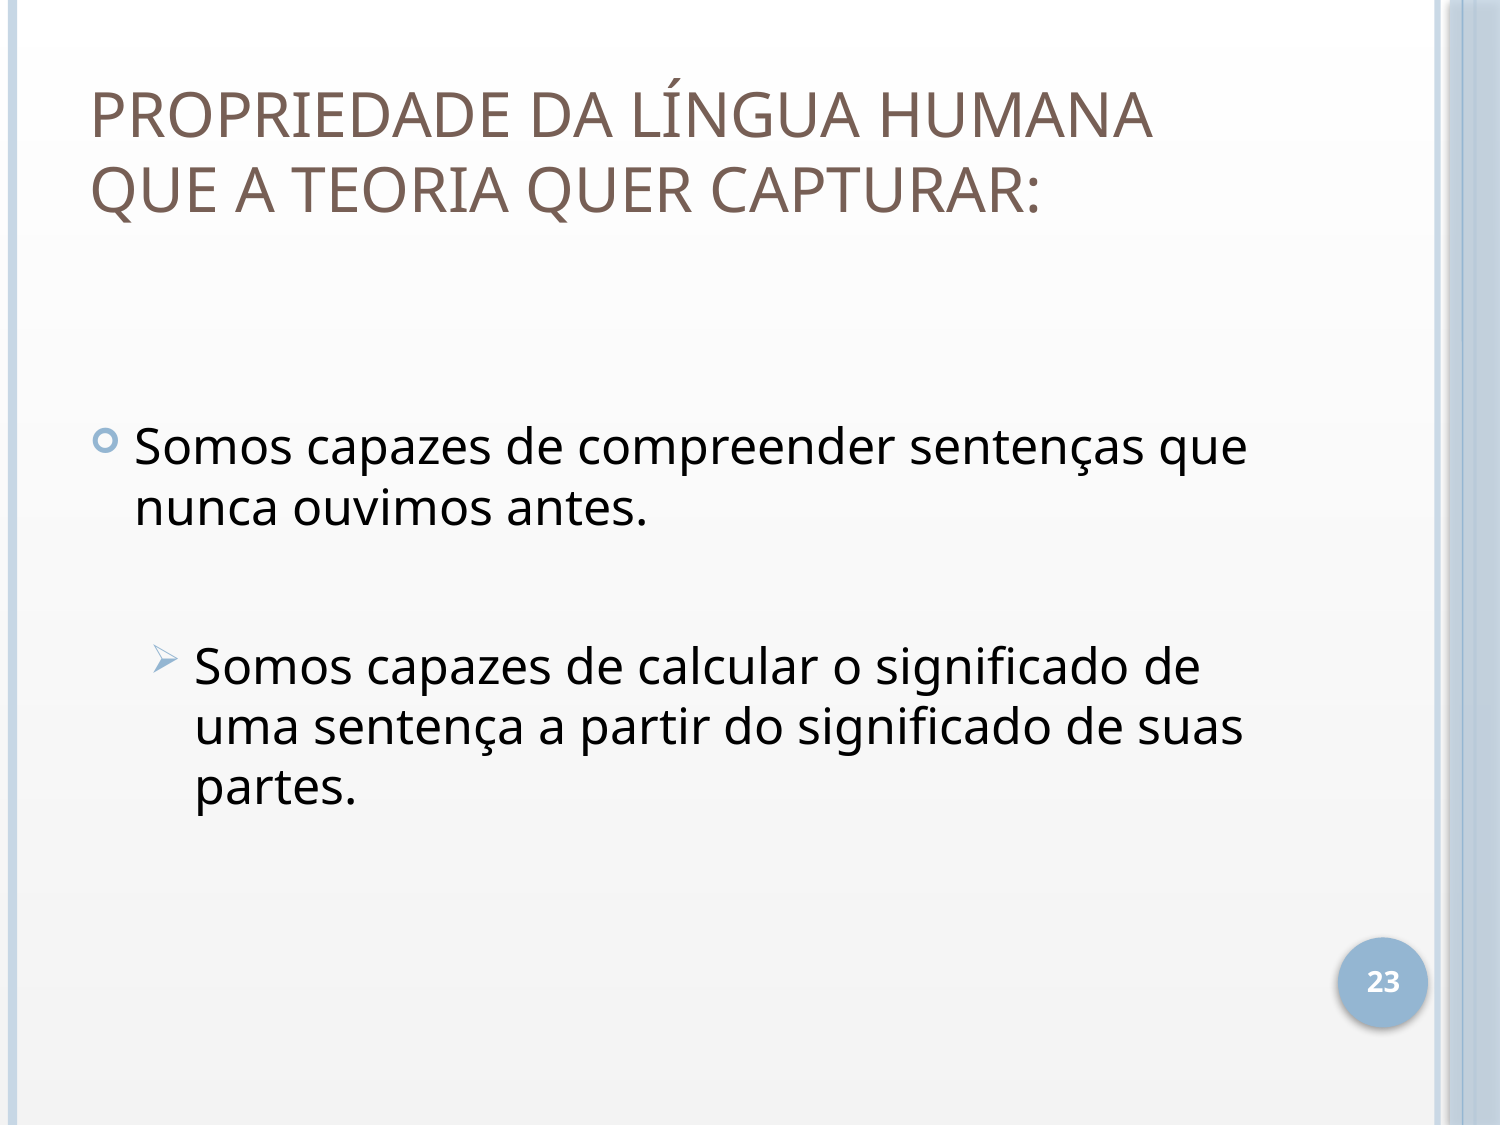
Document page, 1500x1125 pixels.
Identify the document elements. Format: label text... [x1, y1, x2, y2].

list Somos capazes de compreender sentenças que nunca ouvimos antes. Somos capazes de calcular o significado de uma sentença a partir do significado de suas partes. [75, 262, 1300, 1062]
slide_number 23 [1333, 940, 1434, 1027]
title Propriedade da língua humana que a teoria quer capturar: [75, 45, 1300, 233]
